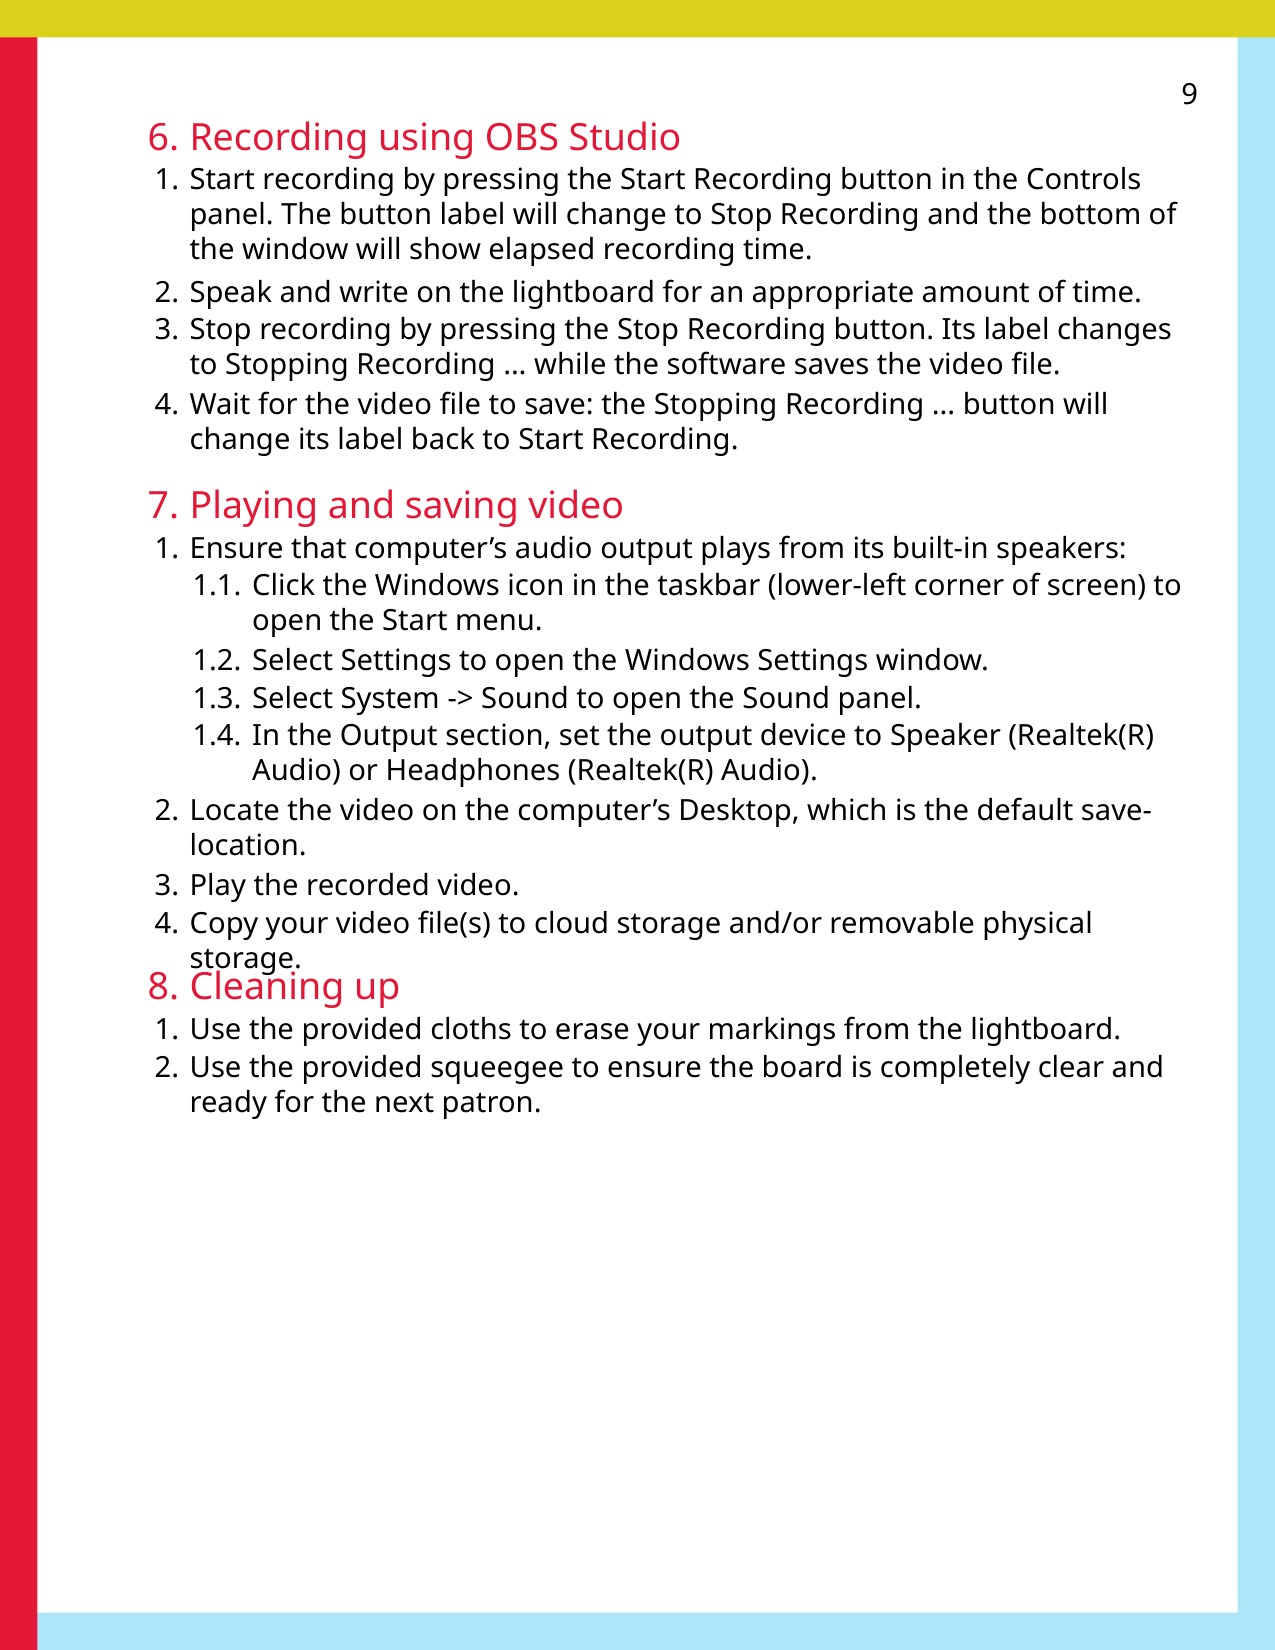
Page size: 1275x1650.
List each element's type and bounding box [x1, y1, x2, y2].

text_box [38, 1612, 1237, 1650]
picture [74, 566, 1200, 792]
text_box [1237, 38, 1275, 1650]
text_box [38, 38, 1237, 1612]
text_box [0, 0, 1275, 38]
text_box [0, 38, 38, 1650]
